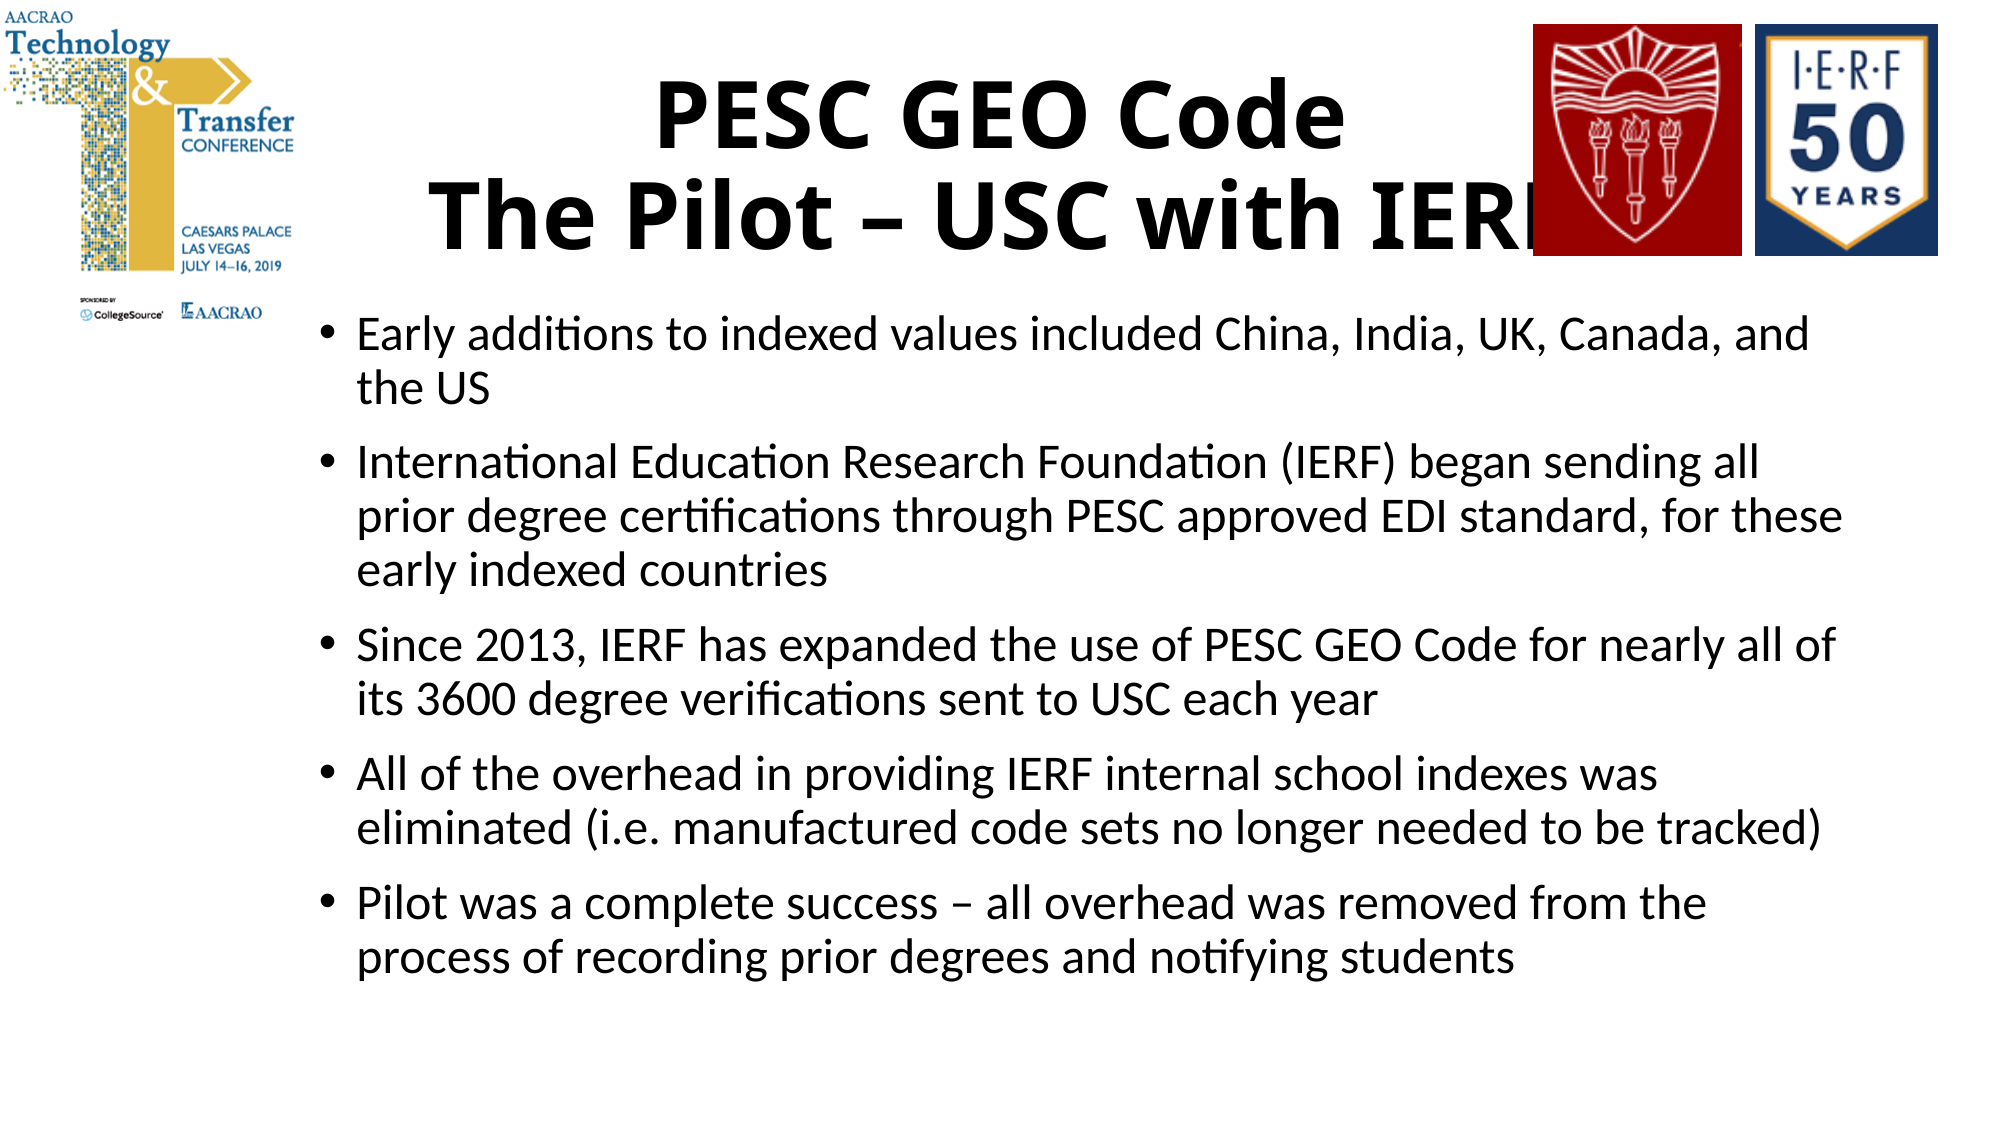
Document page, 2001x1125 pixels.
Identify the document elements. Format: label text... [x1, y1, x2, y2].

picture [1755, 24, 1938, 256]
title PESC GEO Code The Pilot – USC with IERF [304, 59, 1863, 278]
picture [0, 0, 304, 329]
list Early additions to indexed values included China, India, UK, Canada, and the US International Education Research Foundation (IERF) began sending all prior degree certifications through PESC approved EDI standard, for these early indexed countries Since 2013, IERF has expanded the use of PESC GEO Code for nearly all of its 3600 degree verifications sent to USC each year All of the overhead in providing IERF internal school indexes was eliminated (i.e. manufactured code sets no longer needed to be tracked) Pilot was a complete success – all overhead was removed from the process of recording prior degrees and notifying students [304, 299, 1863, 1014]
picture [1533, 24, 1742, 256]
